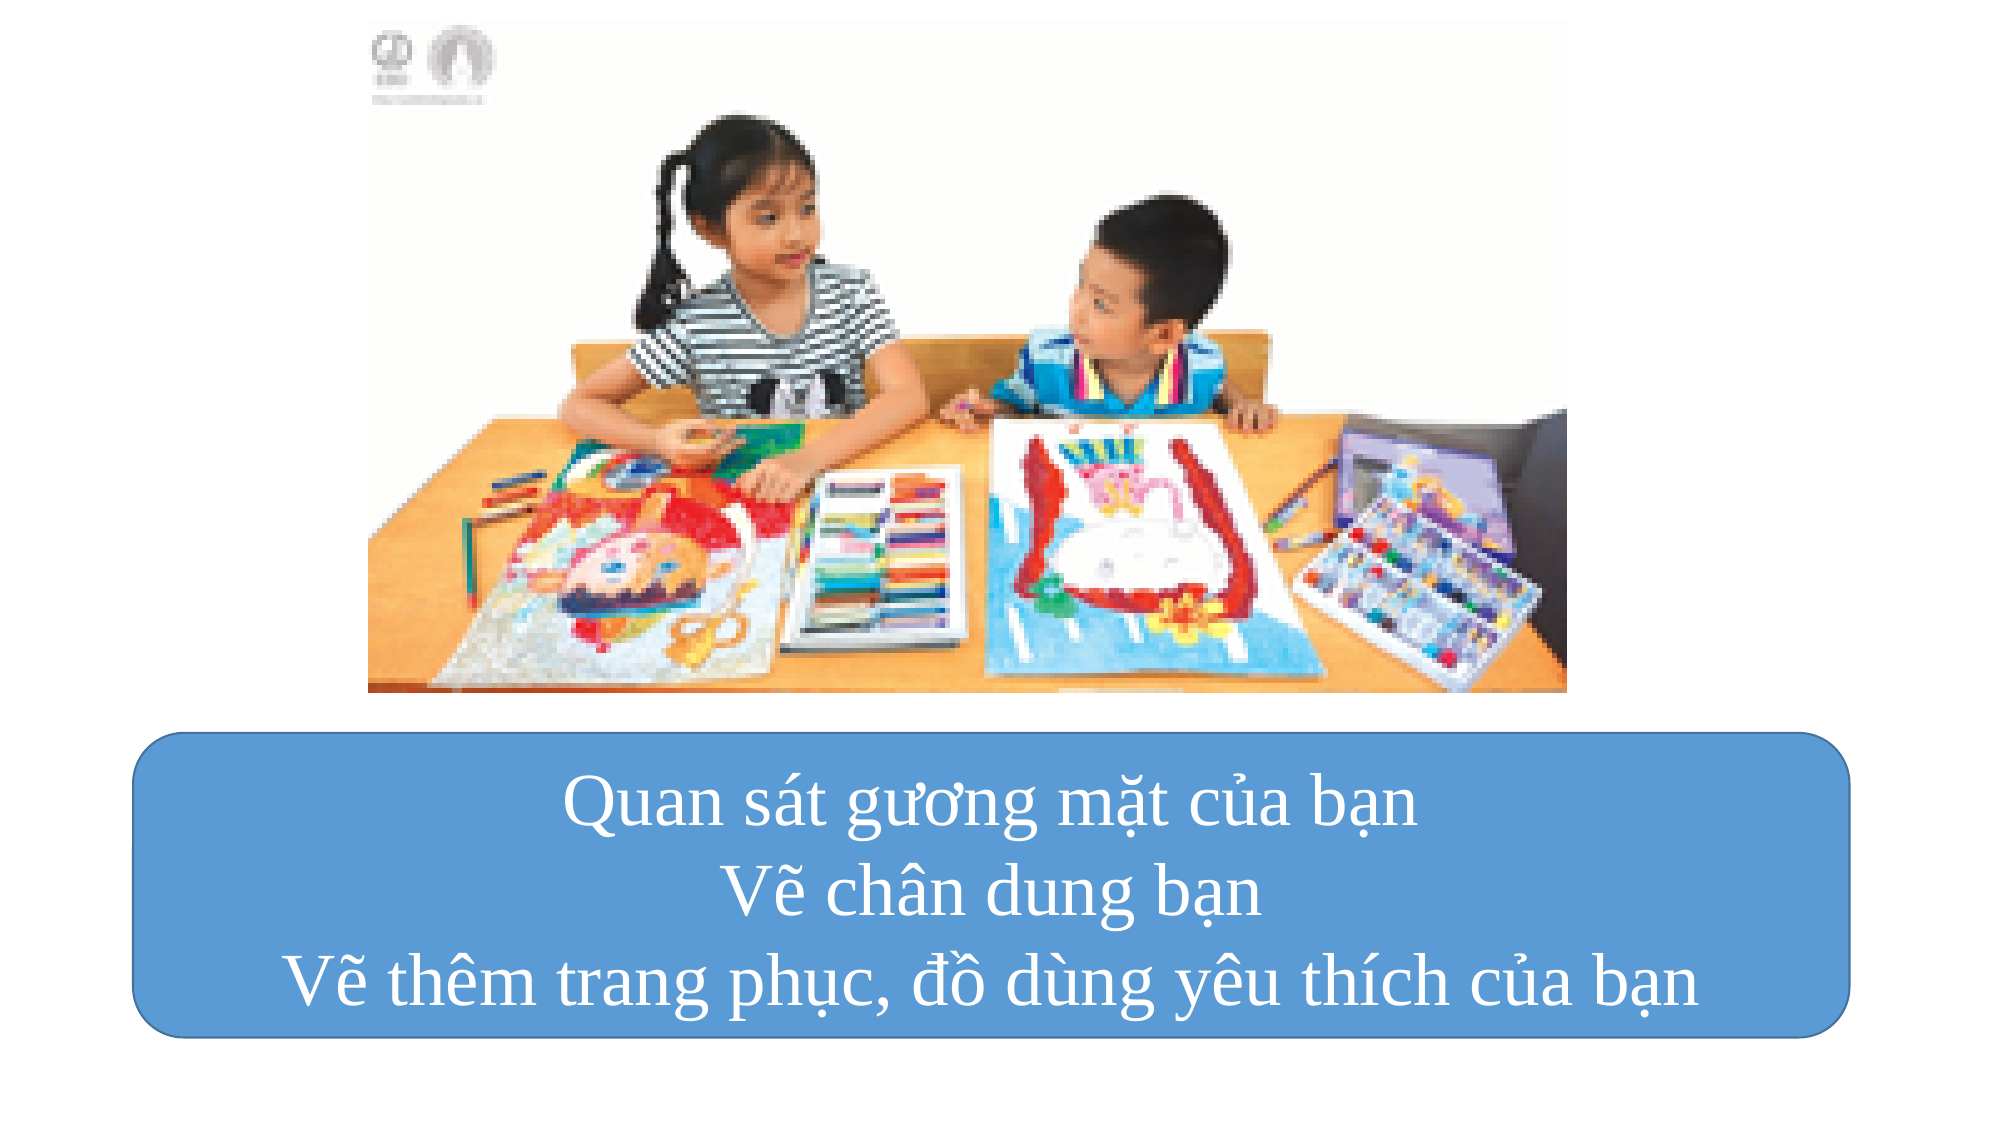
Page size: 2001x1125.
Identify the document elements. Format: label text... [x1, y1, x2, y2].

picture [368, 21, 1567, 693]
text_box Quan sát gương mặt của bạn Vẽ chân dung bạn Vẽ thêm trang phục, đồ dùng yêu thích của bạn [131, 731, 1851, 1039]
